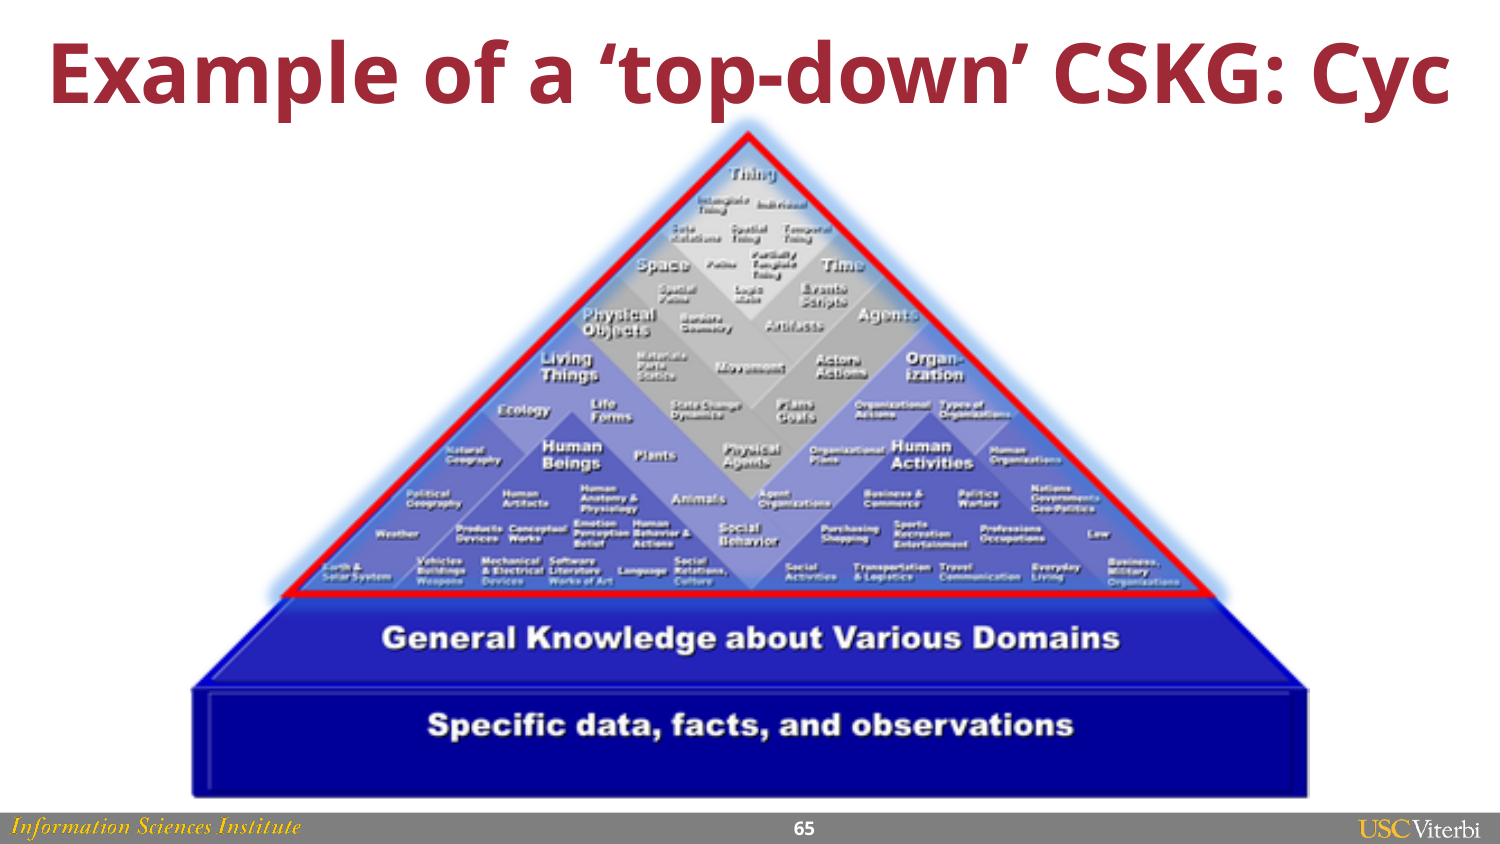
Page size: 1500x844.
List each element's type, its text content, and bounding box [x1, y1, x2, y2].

title Example of a ‘top-down’ CSKG: Cyc [0, 0, 1500, 141]
picture [1358, 819, 1495, 839]
picture [9, 817, 301, 841]
slide_number ‹#› [763, 810, 831, 844]
picture [190, 109, 1310, 802]
